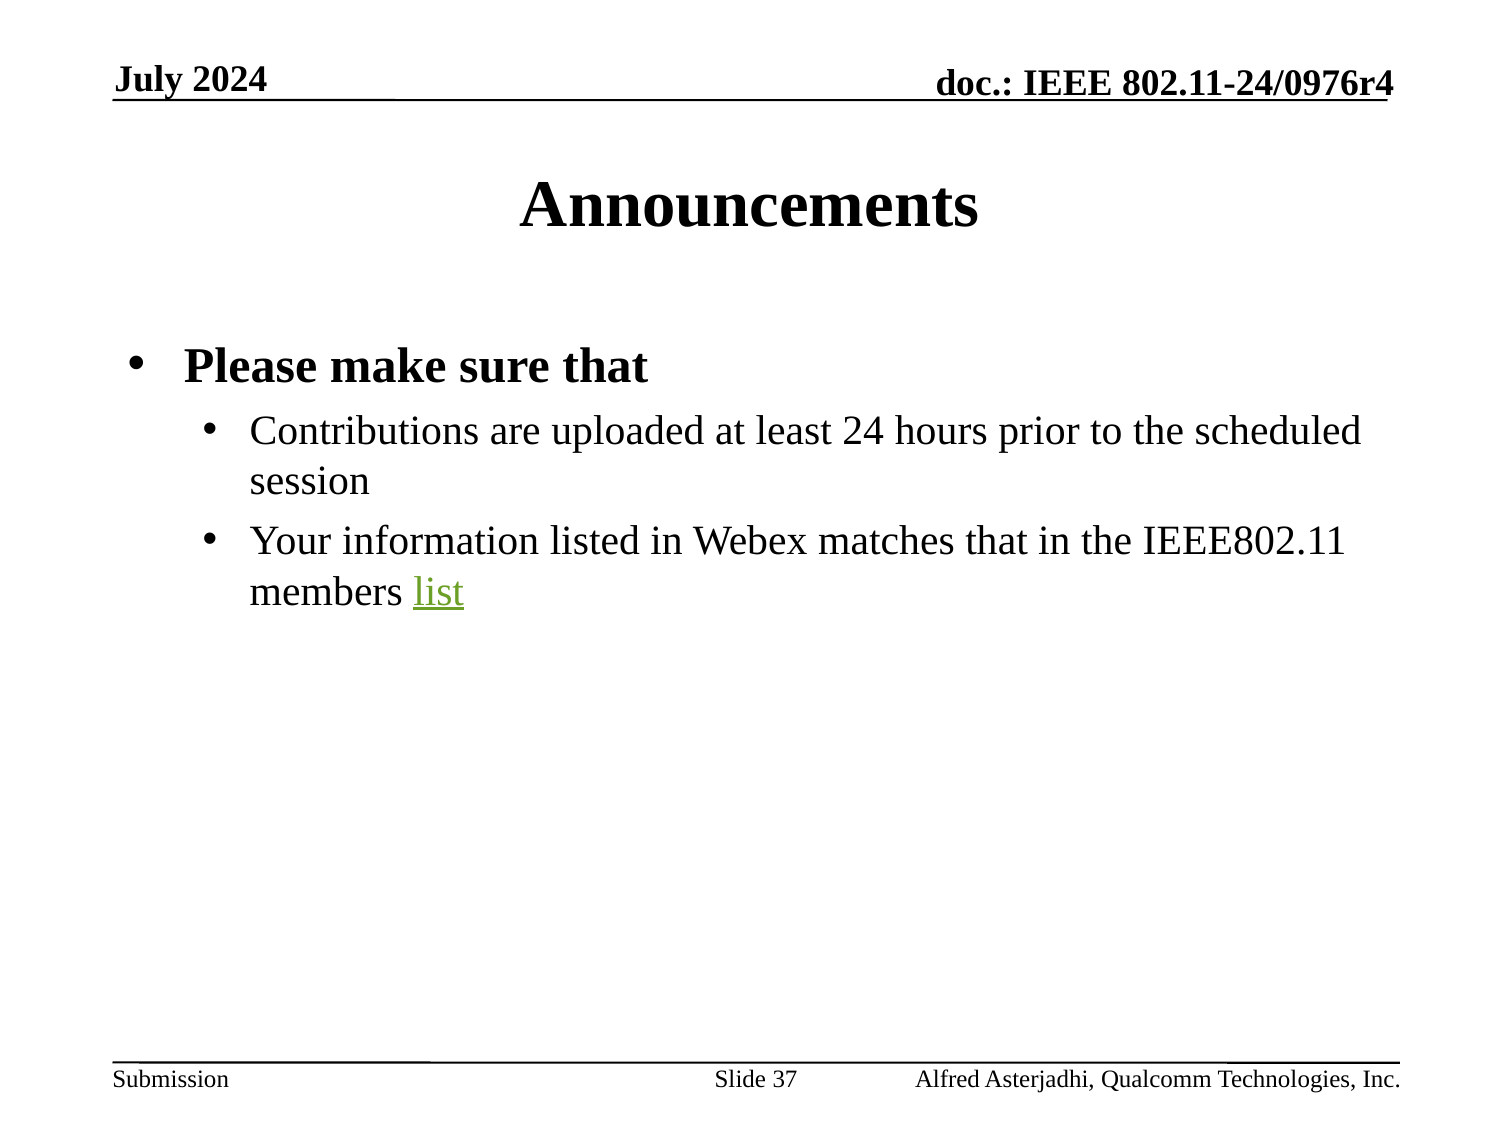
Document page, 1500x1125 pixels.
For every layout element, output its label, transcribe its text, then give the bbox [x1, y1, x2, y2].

footer Alfred Asterjadhi, Qualcomm Technologies, Inc. [878, 1061, 1402, 1093]
list Please make sure that Contributions are uploaded at least 24 hours prior to the scheduled session Your information listed in Webex matches that in the IEEE802.11 members list [112, 324, 1388, 1000]
title Announcements [112, 112, 1388, 288]
slide_number Slide 37 [712, 1061, 800, 1123]
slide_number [114, 54, 423, 100]
